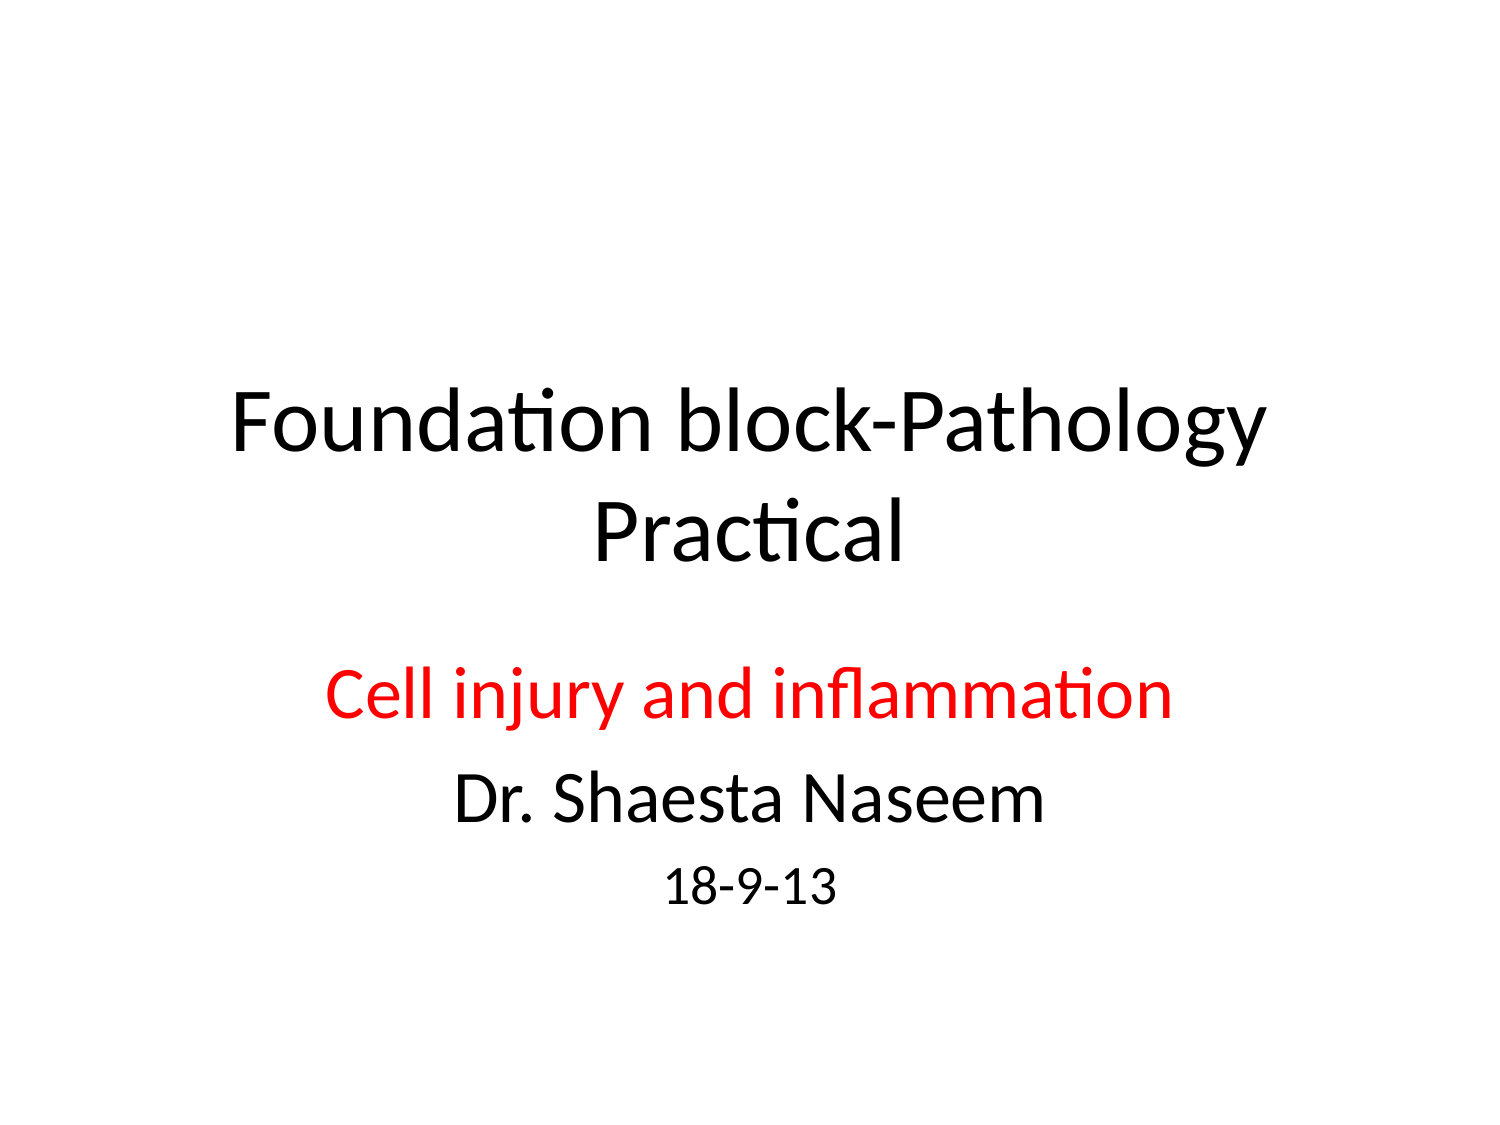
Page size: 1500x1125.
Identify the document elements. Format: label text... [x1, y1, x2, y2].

subtitle Cell injury and inflammation Dr. Shaesta Naseem 18-9-13 [225, 637, 1275, 925]
title Foundation block-Pathology Practical [112, 349, 1388, 591]
